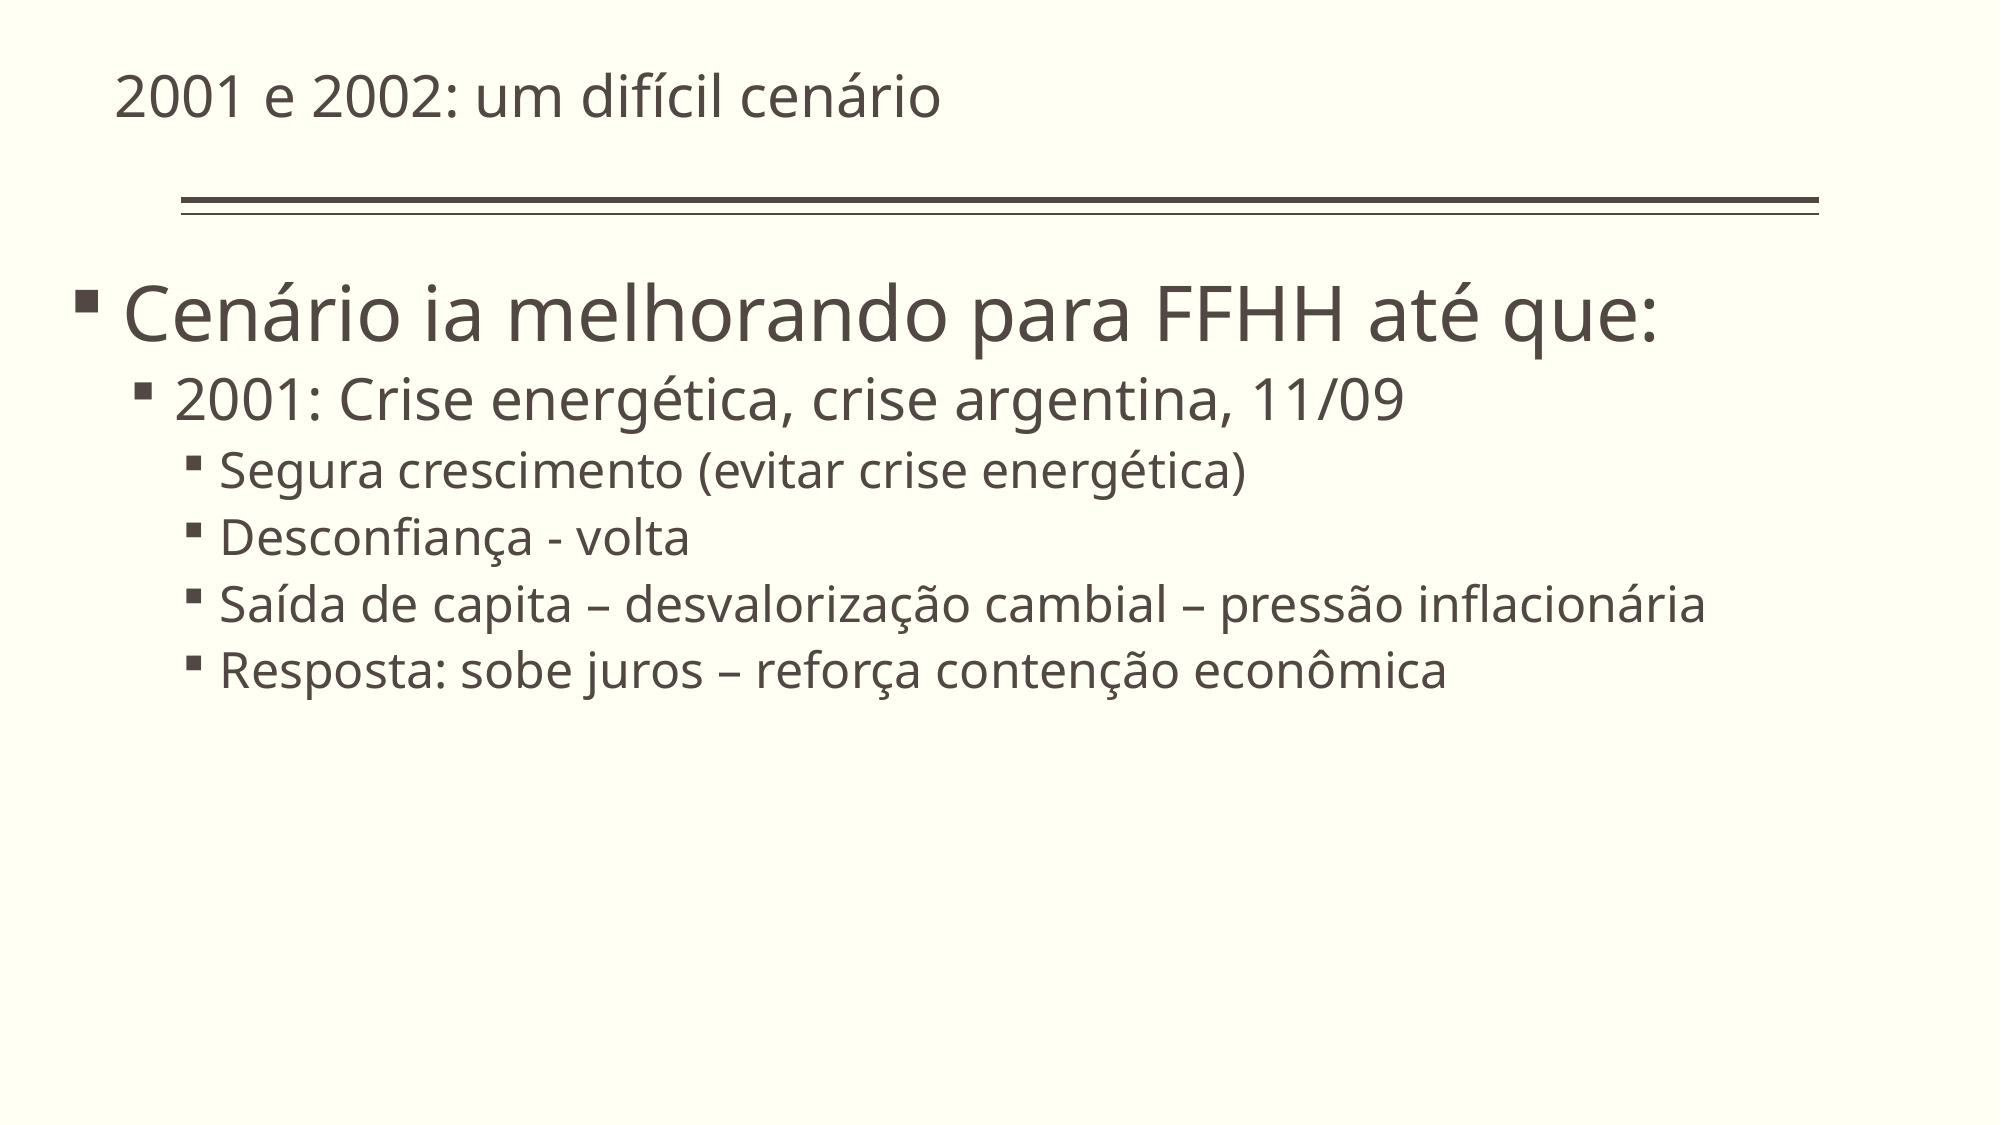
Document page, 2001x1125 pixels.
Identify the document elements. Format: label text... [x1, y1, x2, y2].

title 2001 e 2002: um difícil cenário [99, 0, 1900, 197]
list Cenário ia melhorando para FFHH até que: 2001: Crise energética, crise argentina, 11/09 Segura crescimento (evitar crise energética) Desconfiança - volta Saída de capita – desvalorização cambial – pressão inflacionária Resposta: sobe juros – reforça contenção econômica [54, 267, 1900, 1083]
